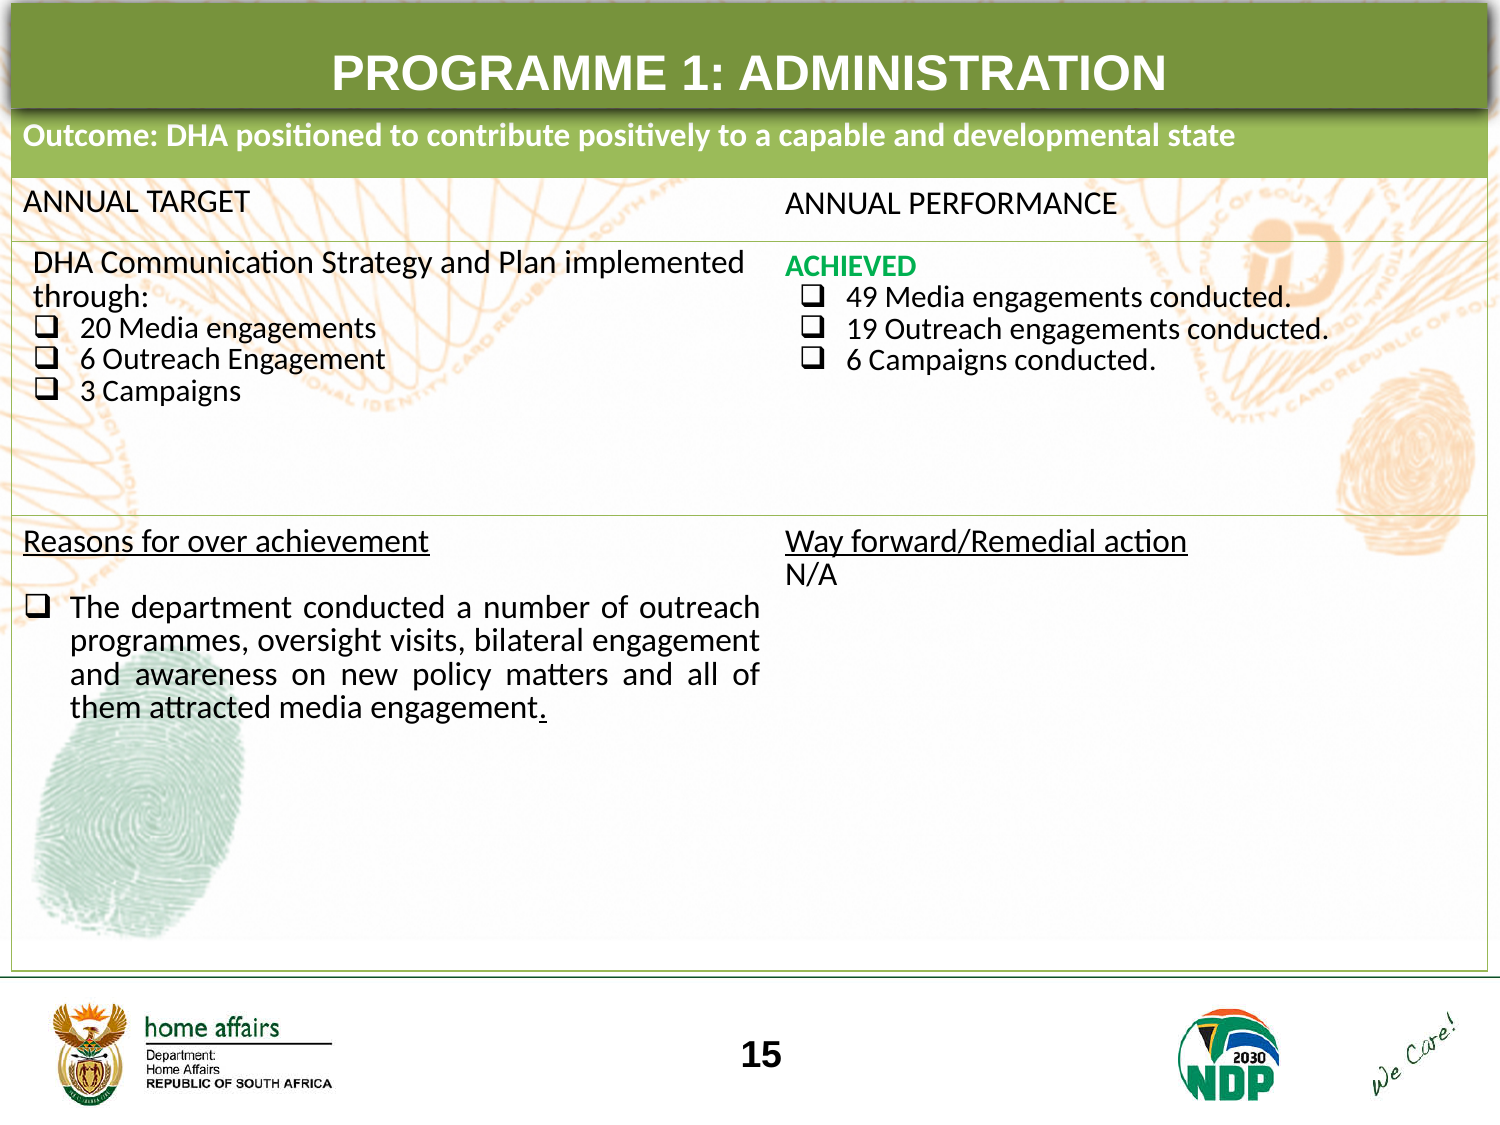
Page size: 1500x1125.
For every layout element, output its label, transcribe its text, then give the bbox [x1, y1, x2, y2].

table_cell ANNUAL PERFORMANCE [773, 178, 1487, 241]
table_cell Way forward/Remedial action N/A [773, 516, 1487, 970]
slide_number 15 [725, 1023, 835, 1125]
table_cell Reasons for over achievement The department conducted a number of outreach programmes, oversight visits, bilateral engagement and awareness on new policy matters and all of them attracted media engagement. [12, 516, 773, 970]
table_cell ANNUAL TARGET [12, 178, 773, 241]
table_cell DHA Communication Strategy and Plan implemented through: 20 Media engagements 6 Outreach Engagement 3 Campaigns [12, 242, 773, 515]
picture [0, 0, 1500, 1125]
table_cell ACHIEVED 49 Media engagements conducted. 19 Outreach engagements conducted. 6 Campaigns conducted. [773, 242, 1487, 515]
table_header Outcome: DHA positioned to contribute positively to a capable and developmental state [12, 125, 1487, 177]
text_box PROGRAMME 1: ADMINISTRATION [11, 3, 1488, 108]
